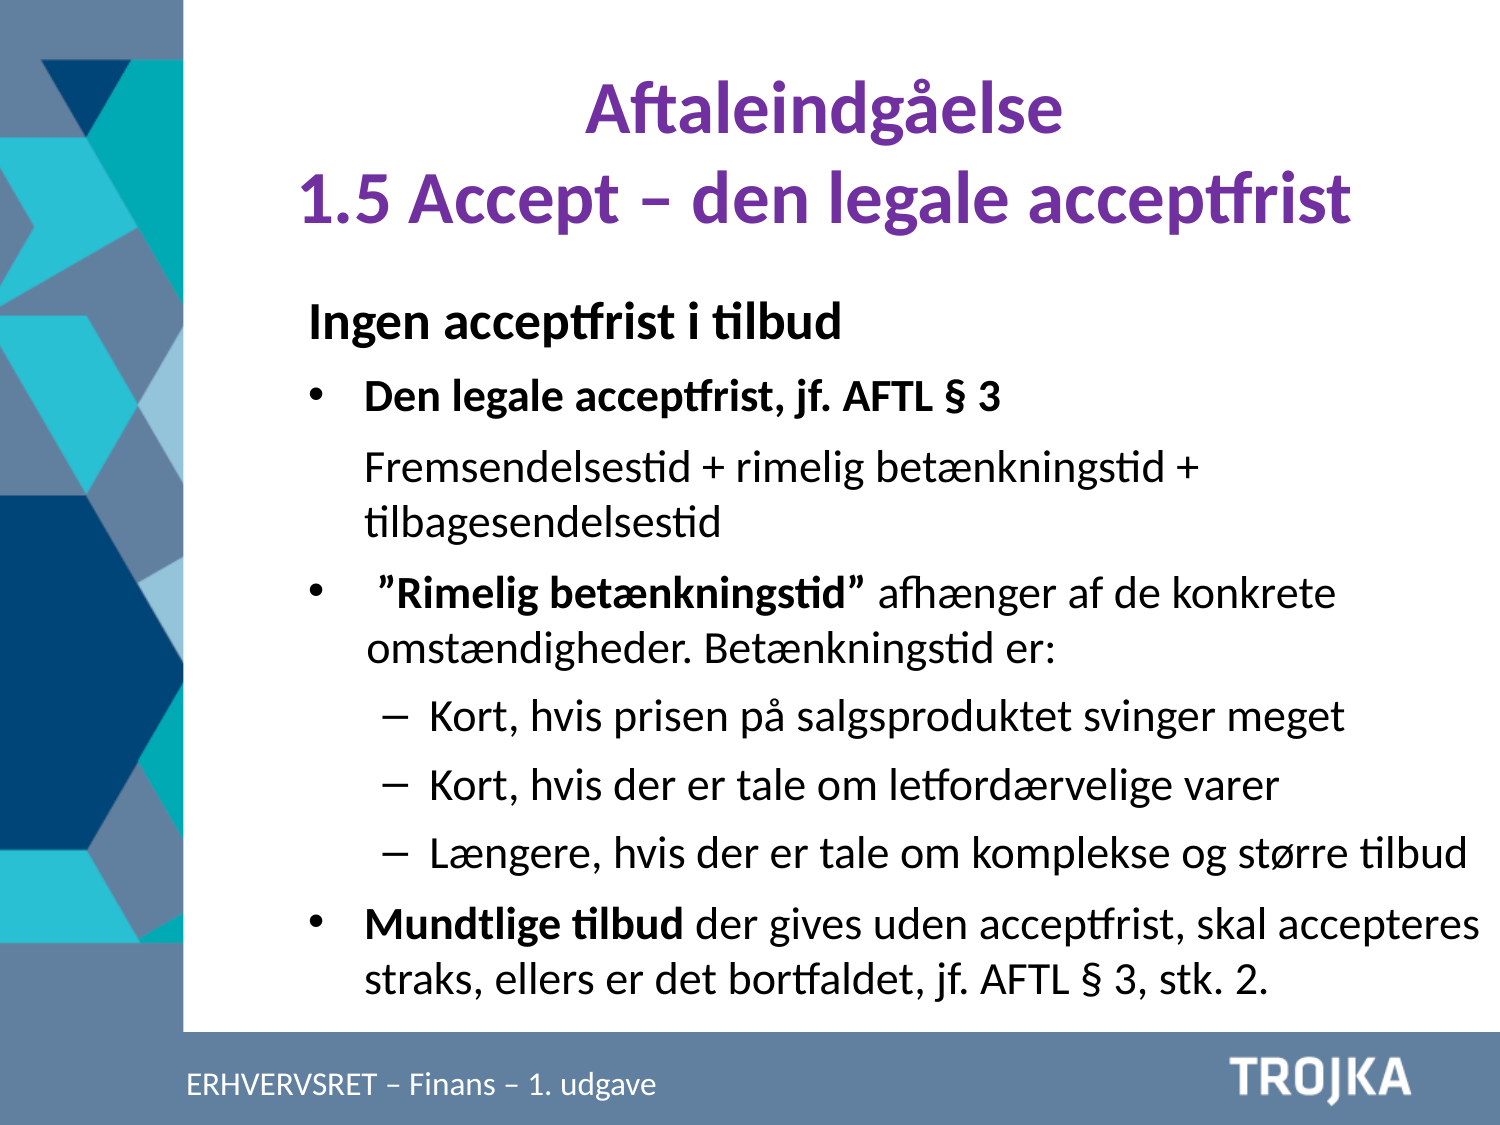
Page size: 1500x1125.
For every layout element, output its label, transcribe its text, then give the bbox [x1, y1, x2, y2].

title Aftaleindgåelse 1.5 Accept – den legale acceptfrist [150, 54, 1500, 243]
list Ingen acceptfrist i tilbud Den legale acceptfrist, jf. AFTL § 3 Fremsendelsestid + rimelig betænkningstid + tilbagesendelsestid ”Rimelig betænkningstid” afhænger af de konkrete omstændigheder. Betænkningstid er: Kort, hvis prisen på salgsproduktet svinger meget Kort, hvis der er tale om letfordærvelige varer Længere, hvis der er tale om komplekse og større tilbud Mundtlige tilbud der gives uden acceptfrist, skal accepteres straks, ellers er det bortfaldet, jf. AFTL § 3, stk. 2. [293, 278, 1500, 1022]
picture [0, 0, 1500, 1125]
